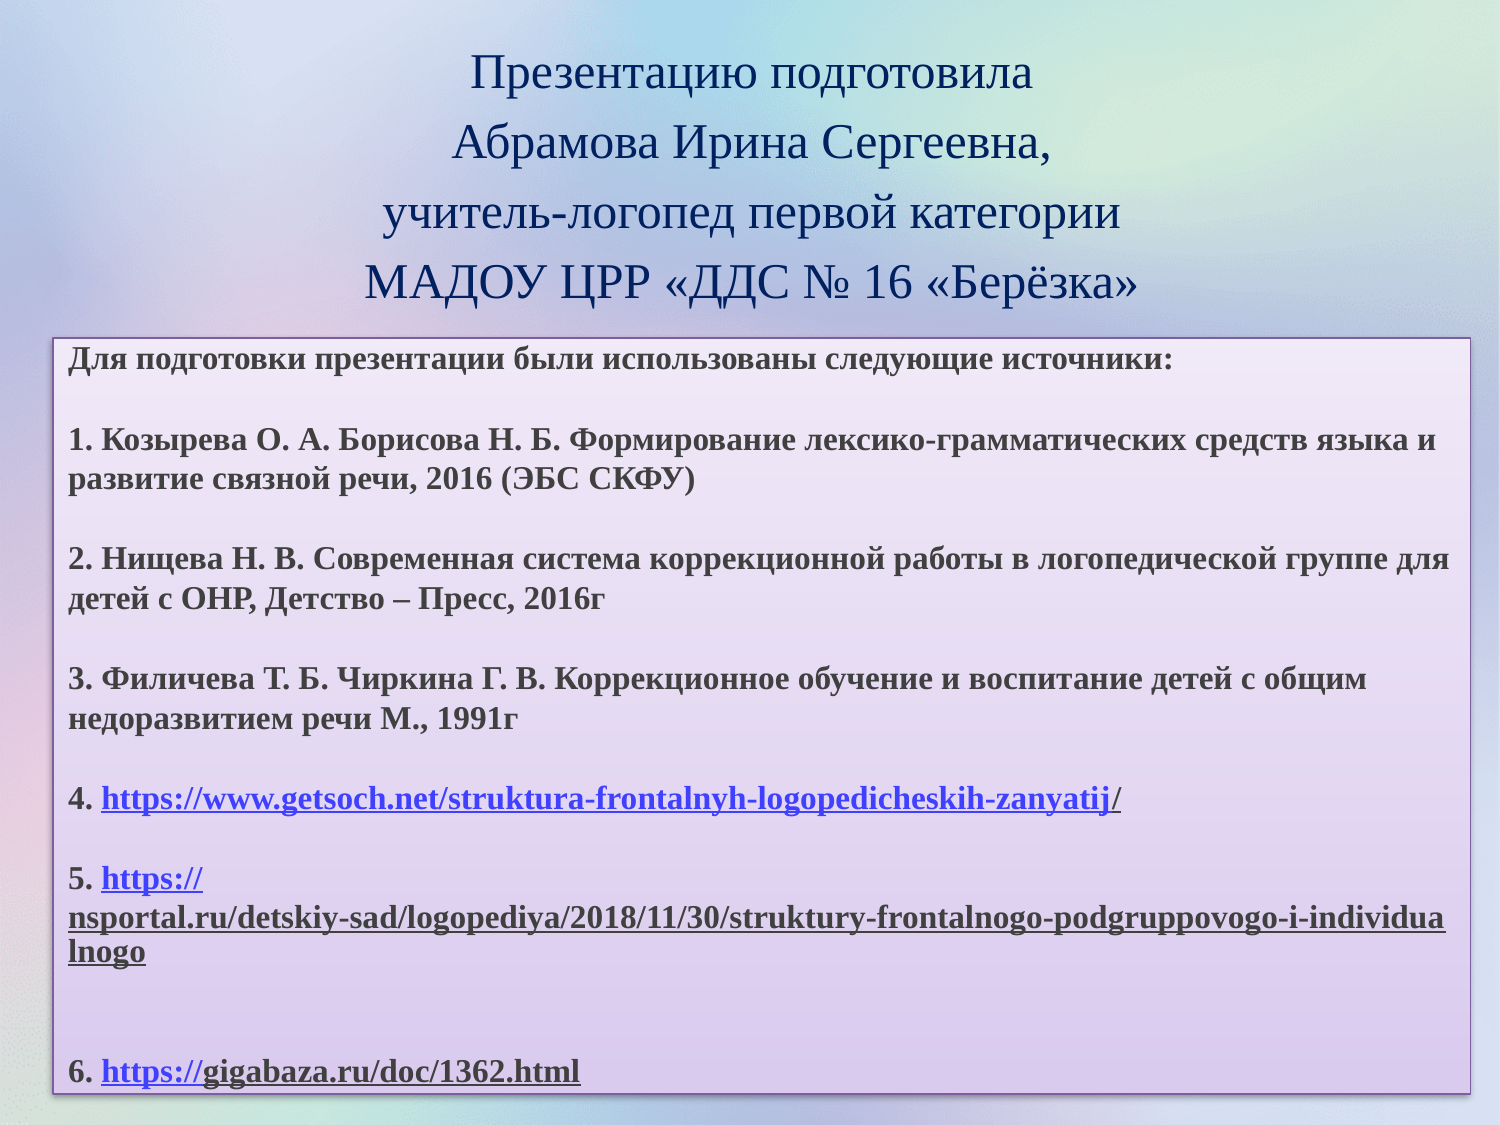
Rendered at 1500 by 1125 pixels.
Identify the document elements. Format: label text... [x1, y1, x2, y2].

list Презентацию подготовила Абрамова Ирина Сергеевна, учитель-логопед первой категории МАДОУ ЦРР «ДДС № 16 «Берёзка» [76, 30, 1427, 327]
title Для подготовки презентации были использованы следующие источники: 1. Козырева О. А. Борисова Н. Б. Формирование лексико-грамматических средств языка и развитие связной речи, 2016 (ЭБС СКФУ) 2. Нищева Н. В. Современная система коррекционной работы в логопедической группе для детей с ОНР, Детство – Пресс, 2016г 3. Филичева Т. Б. Чиркина Г. В. Коррекционное обучение и воспитание детей с общим недоразвитием речи М., 1991г 4. https://www.getsoch.net/struktura-frontalnyh-logopedicheskih-zanyatij/ 5. https://nsportal.ru/detskiy-sad/logopediya/2018/11/30/struktury-frontalnogo-podgruppovogo-i-individualnogo 6. https://gigabaza.ru/doc/1362.html [52, 337, 1471, 1095]
picture [0, 0, 1500, 1125]
